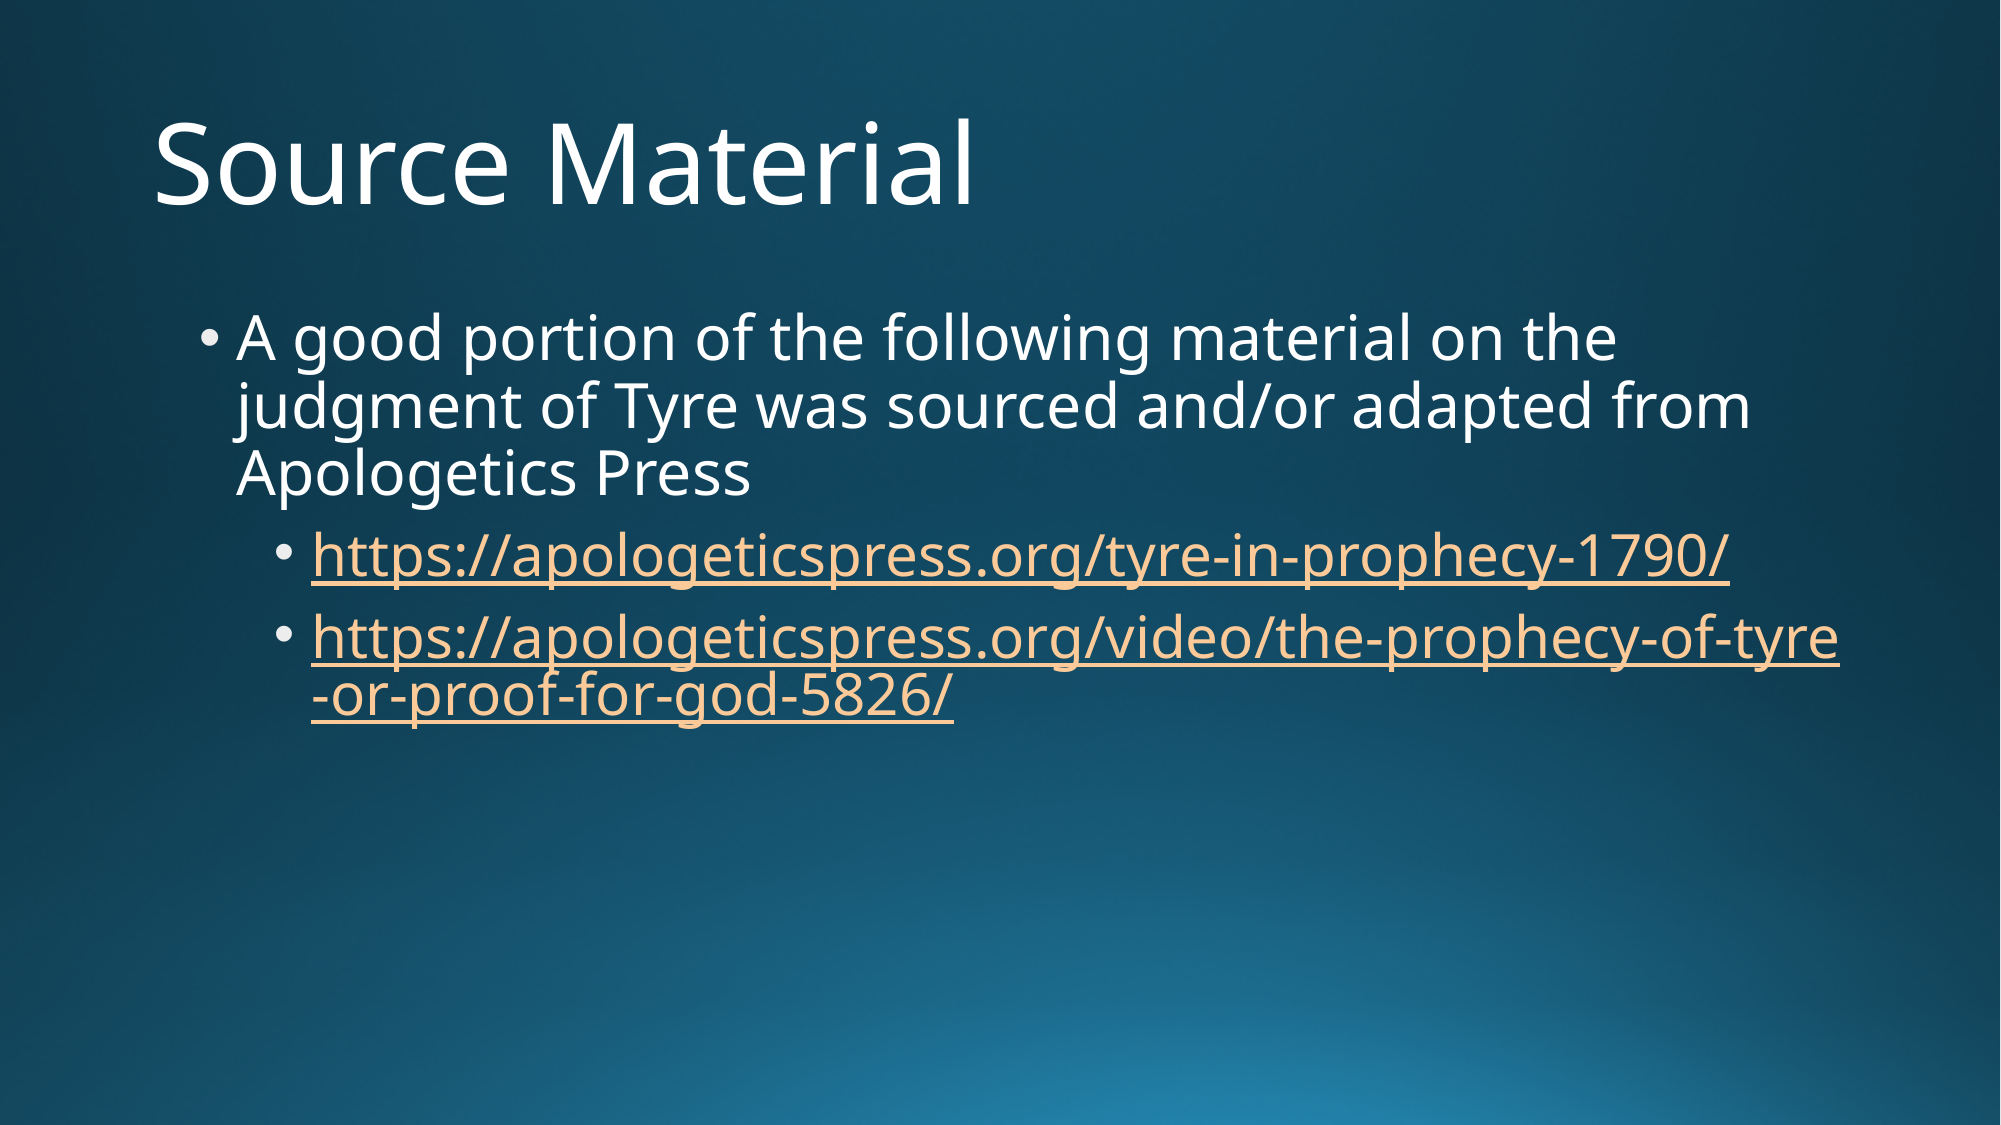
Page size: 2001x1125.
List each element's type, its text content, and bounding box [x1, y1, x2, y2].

list A good portion of the following material on the judgment of Tyre was sourced and/or adapted from Apologetics Press https://apologeticspress.org/tyre-in-prophecy-1790/ https://apologeticspress.org/video/the-prophecy-of-tyre-or-proof-for-god-5826/ [183, 299, 1863, 1014]
title Source Material [137, 59, 1863, 278]
picture [0, 0, 2001, 1125]
